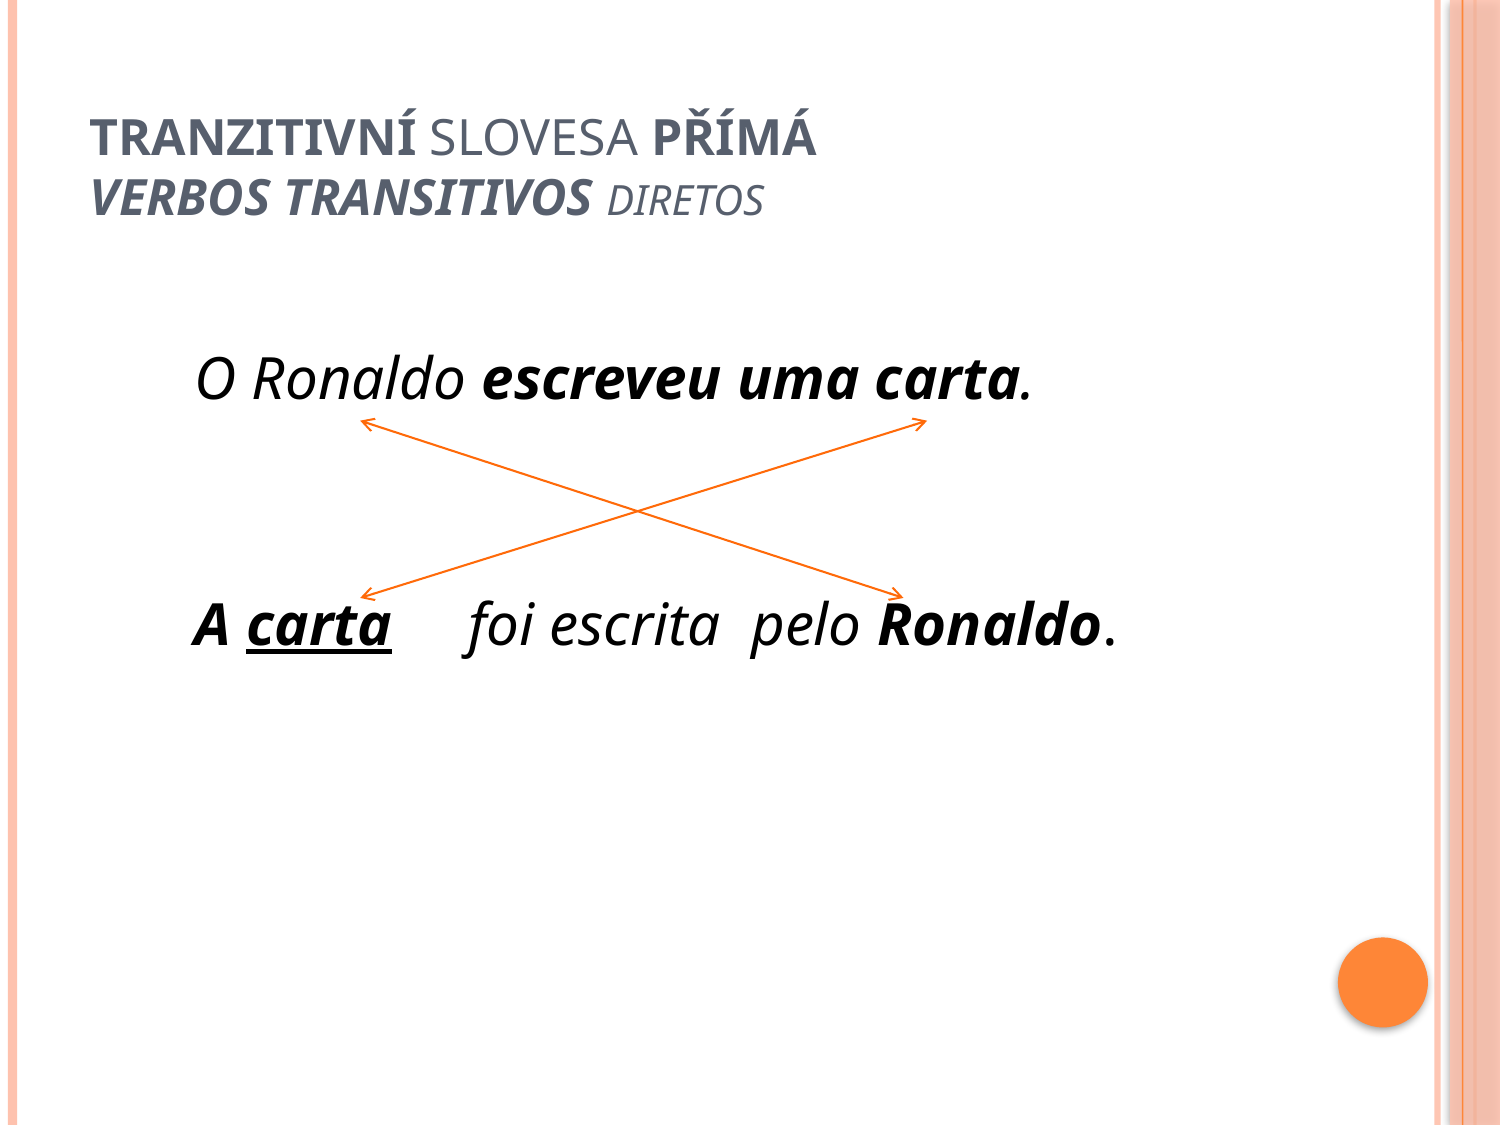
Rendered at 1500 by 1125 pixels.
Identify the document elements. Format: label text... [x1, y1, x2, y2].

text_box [359, 420, 928, 599]
list O Ronaldo escreveu uma carta. A carta foi escrita pelo Ronaldo. [75, 262, 1300, 1062]
title tranzitivní SLOVESA PŘÍMÁ verbos transitivos DIRETOS [75, 45, 1300, 233]
